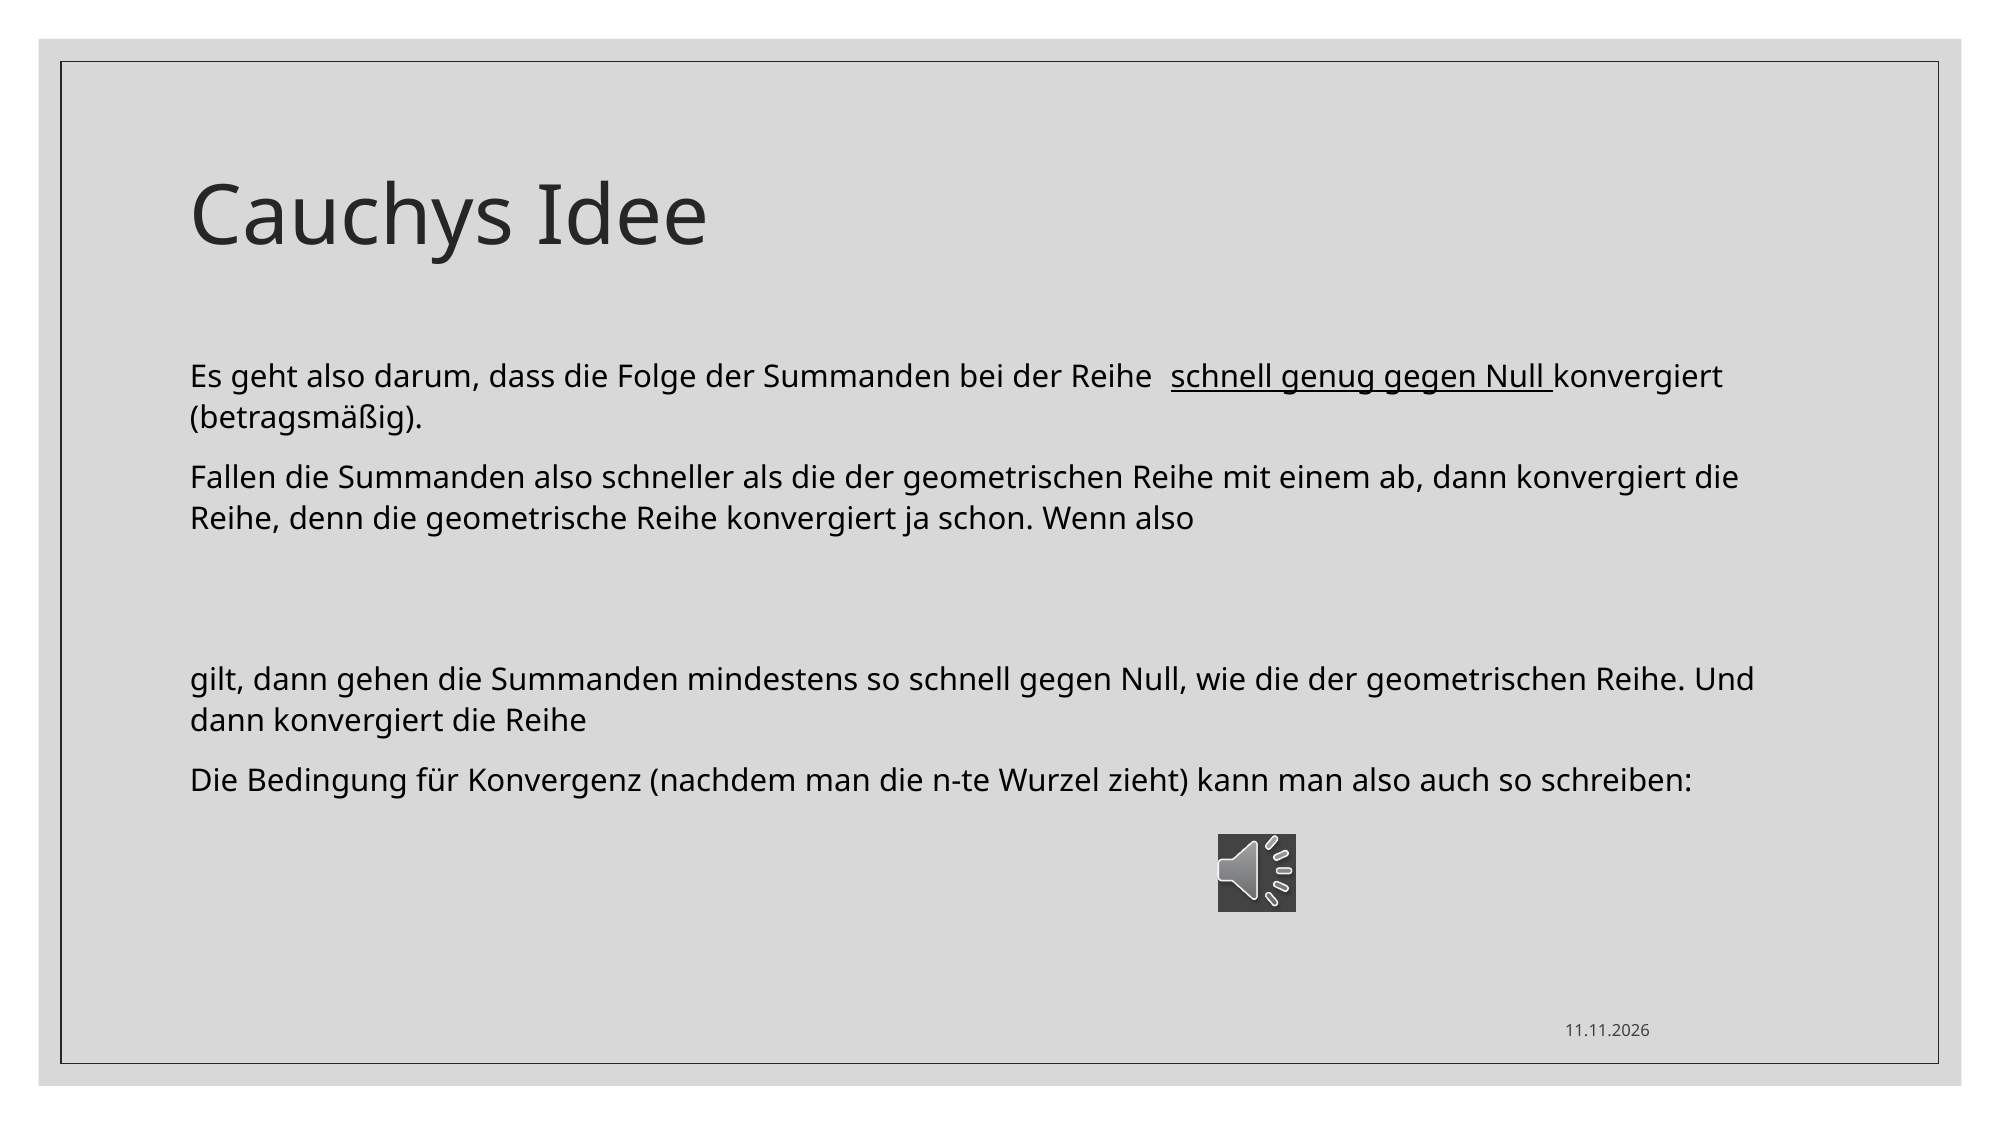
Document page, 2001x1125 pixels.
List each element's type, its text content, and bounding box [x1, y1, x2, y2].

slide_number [1190, 990, 1665, 1050]
title Cauchys Idee [174, 105, 1825, 331]
picture [1216, 832, 1297, 913]
